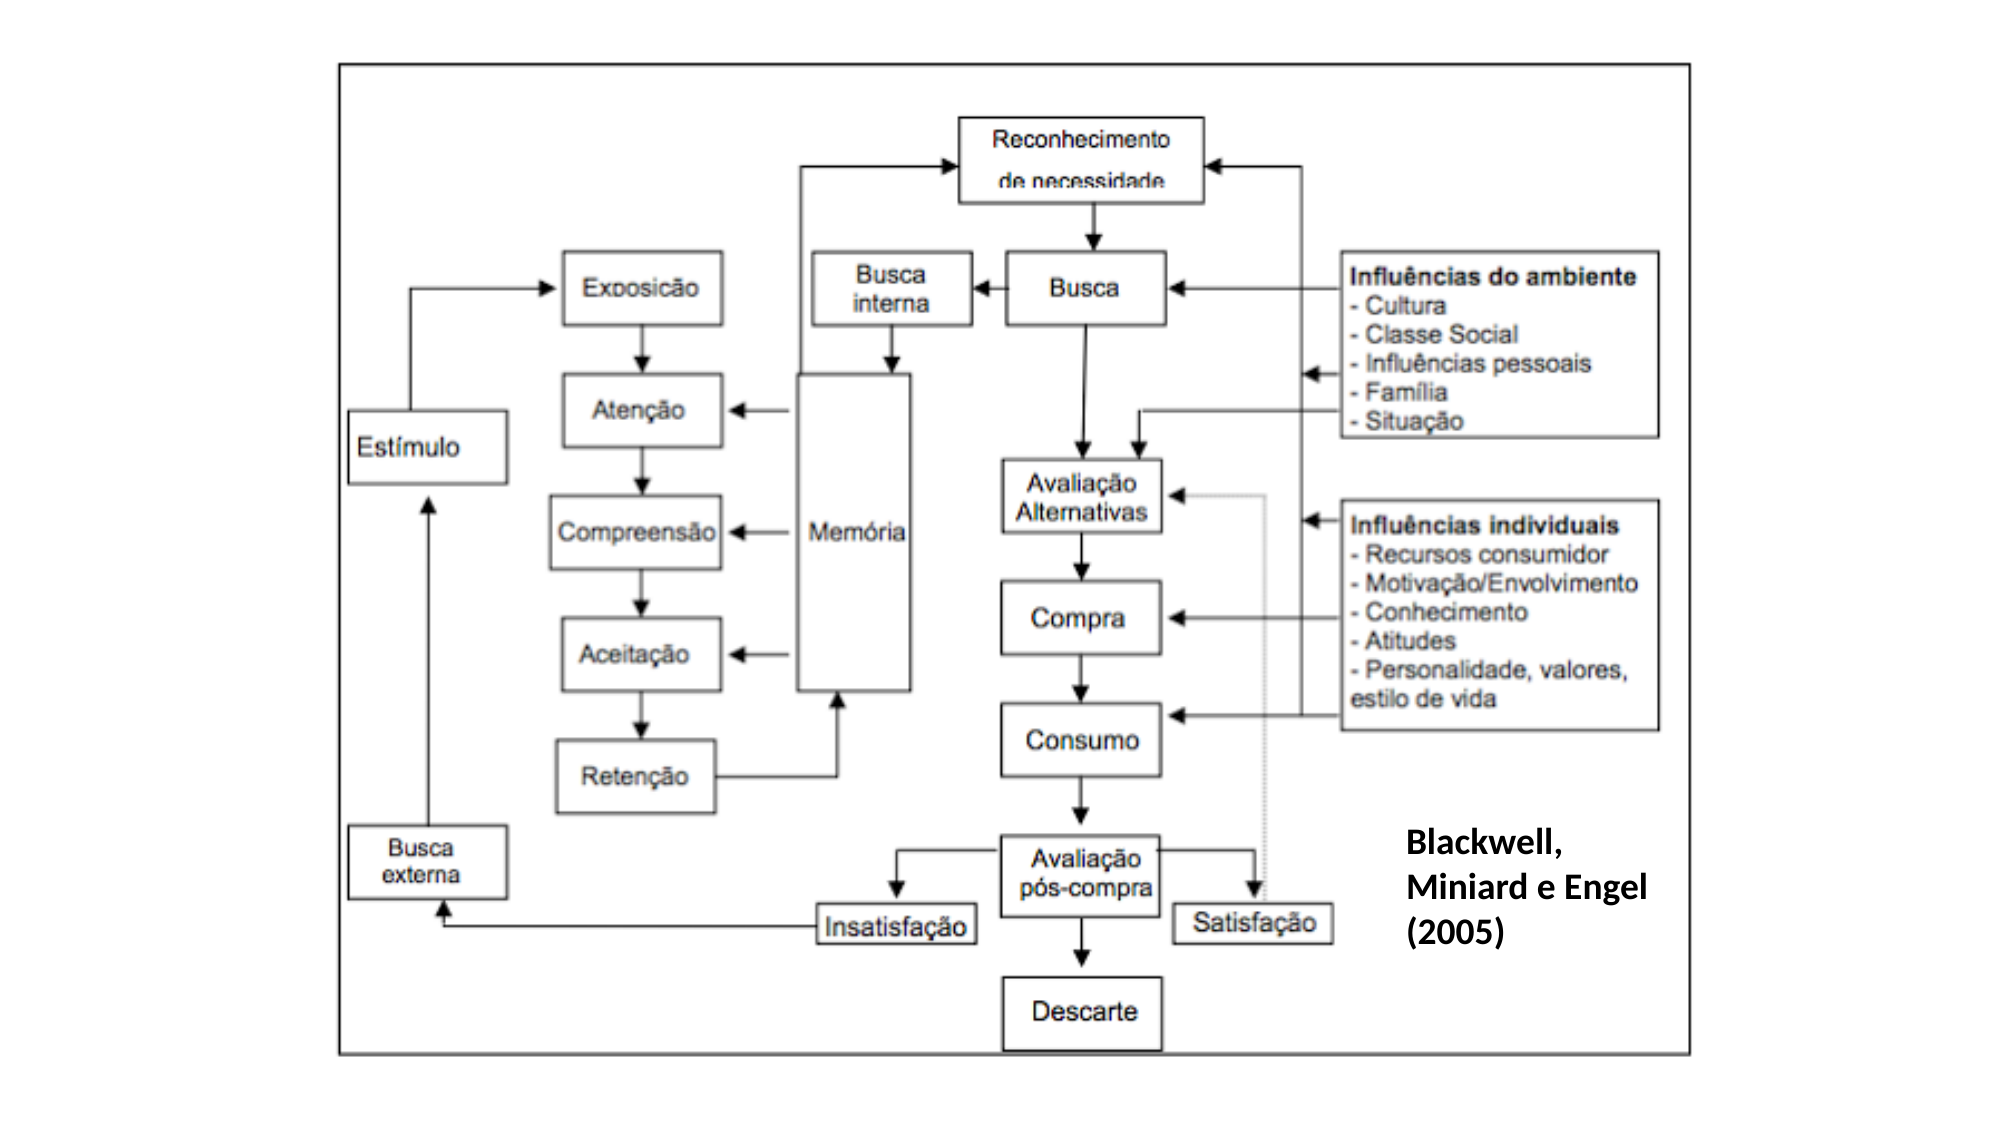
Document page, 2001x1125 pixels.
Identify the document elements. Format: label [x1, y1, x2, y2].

picture [319, 48, 1745, 1077]
